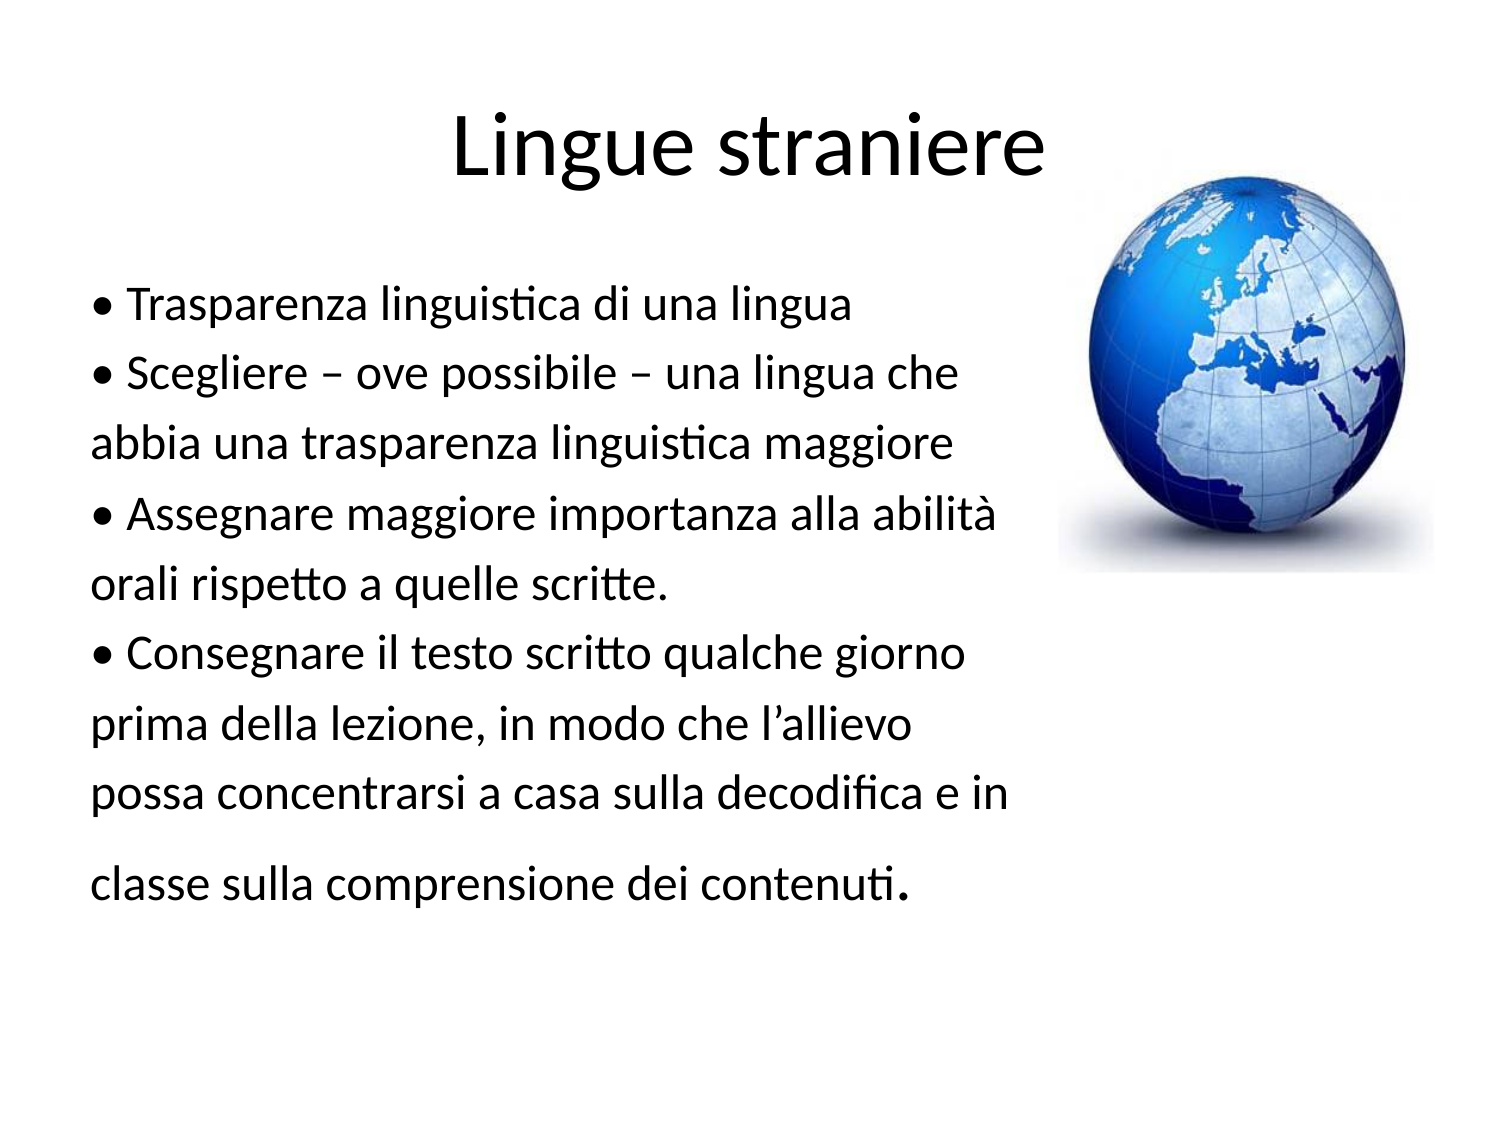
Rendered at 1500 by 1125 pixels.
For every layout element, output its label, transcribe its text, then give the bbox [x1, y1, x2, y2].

picture [1056, 148, 1435, 574]
title Lingue straniere [75, 45, 1425, 233]
list • Trasparenza linguistica di una lingua • Scegliere – ove possibile – una lingua che abbia una trasparenza linguistica maggiore • Assegnare maggiore importanza alla abilità orali rispetto a quelle scritte. • Consegnare il testo scritto qualche giorno prima della lezione, in modo che l’allievo possa concentrarsi a casa sulla decodifica e in classe sulla comprensione dei contenuti. [75, 262, 1425, 1005]
